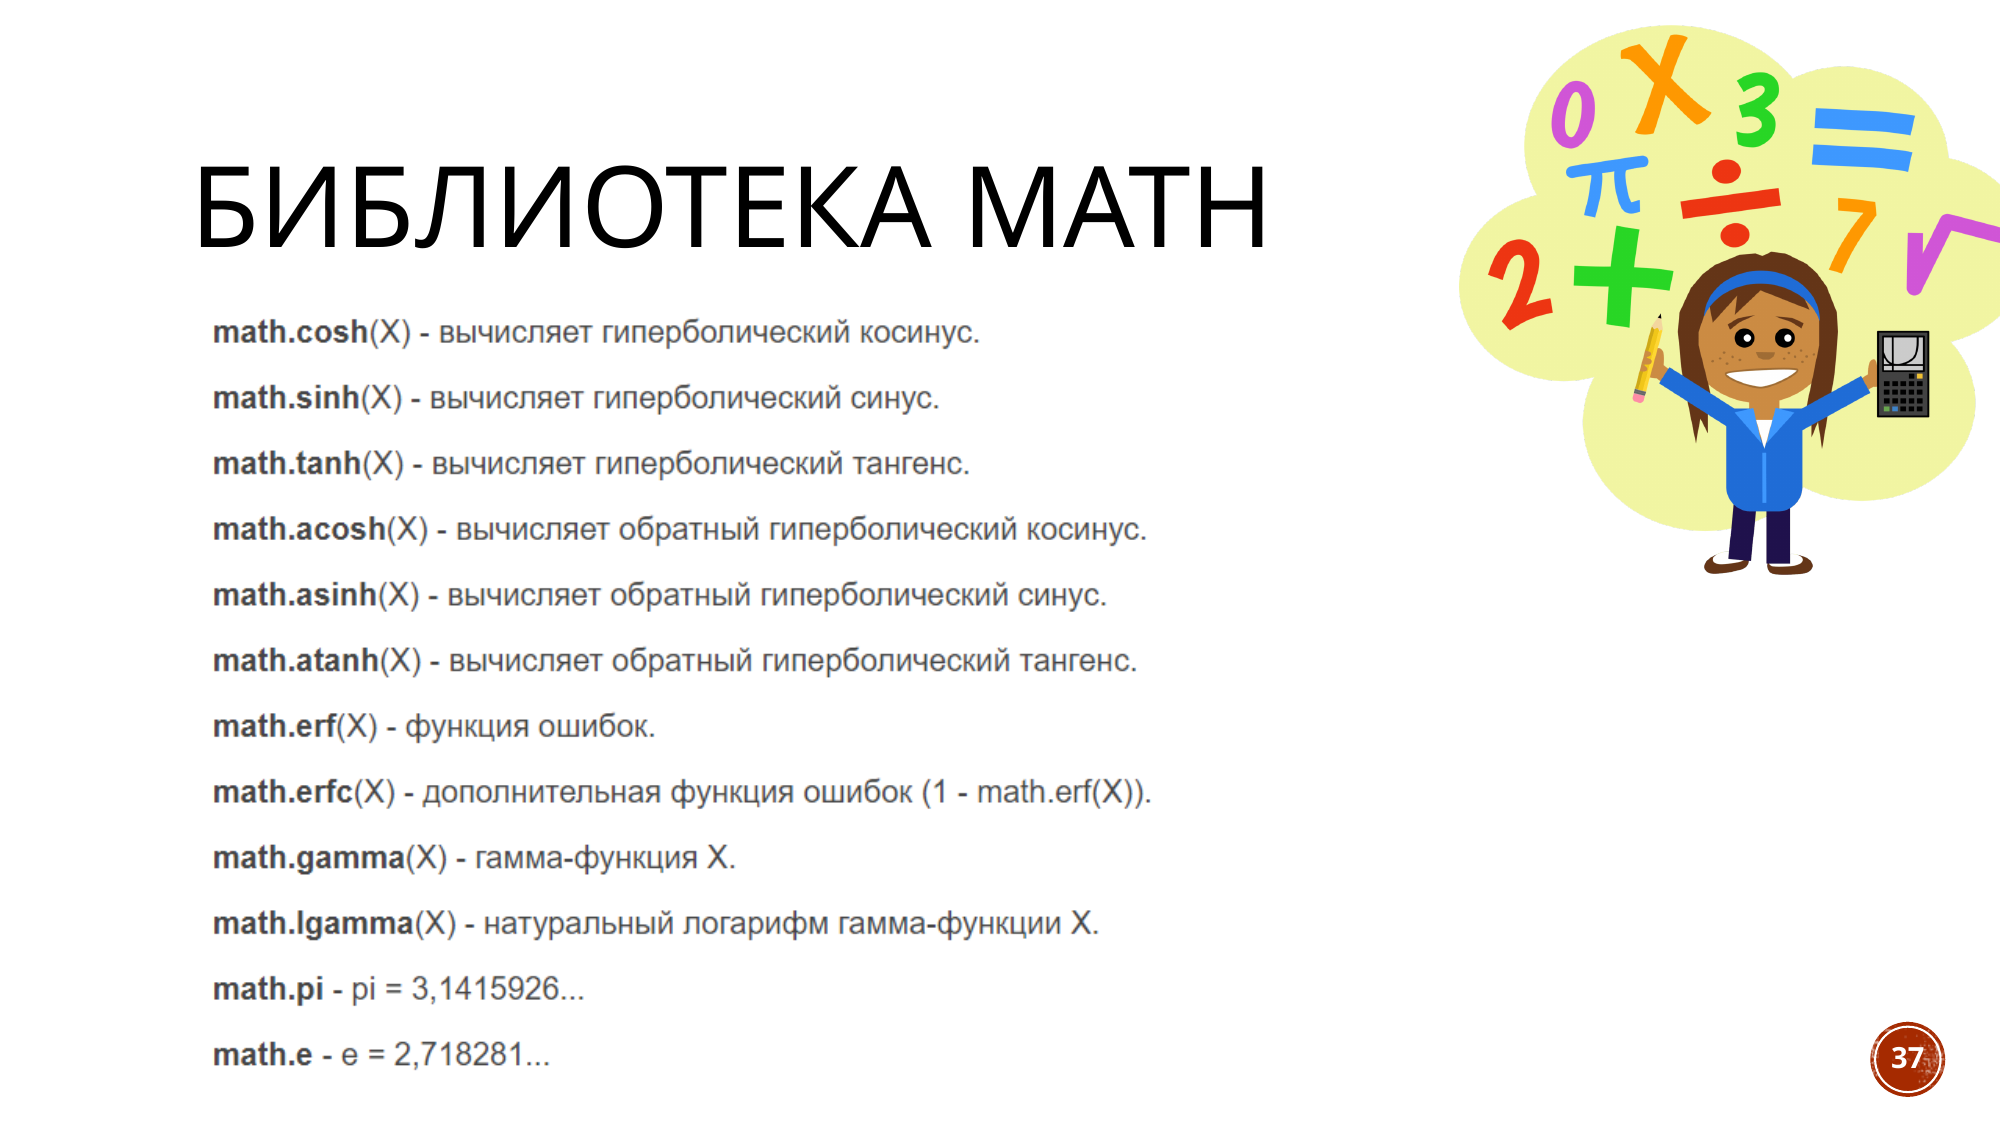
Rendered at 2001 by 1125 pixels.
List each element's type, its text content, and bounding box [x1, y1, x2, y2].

slide_number 37 [1855, 1028, 1961, 1089]
title библиотека math [175, 79, 1458, 344]
picture [174, 296, 1316, 1089]
picture [1459, 25, 2000, 575]
